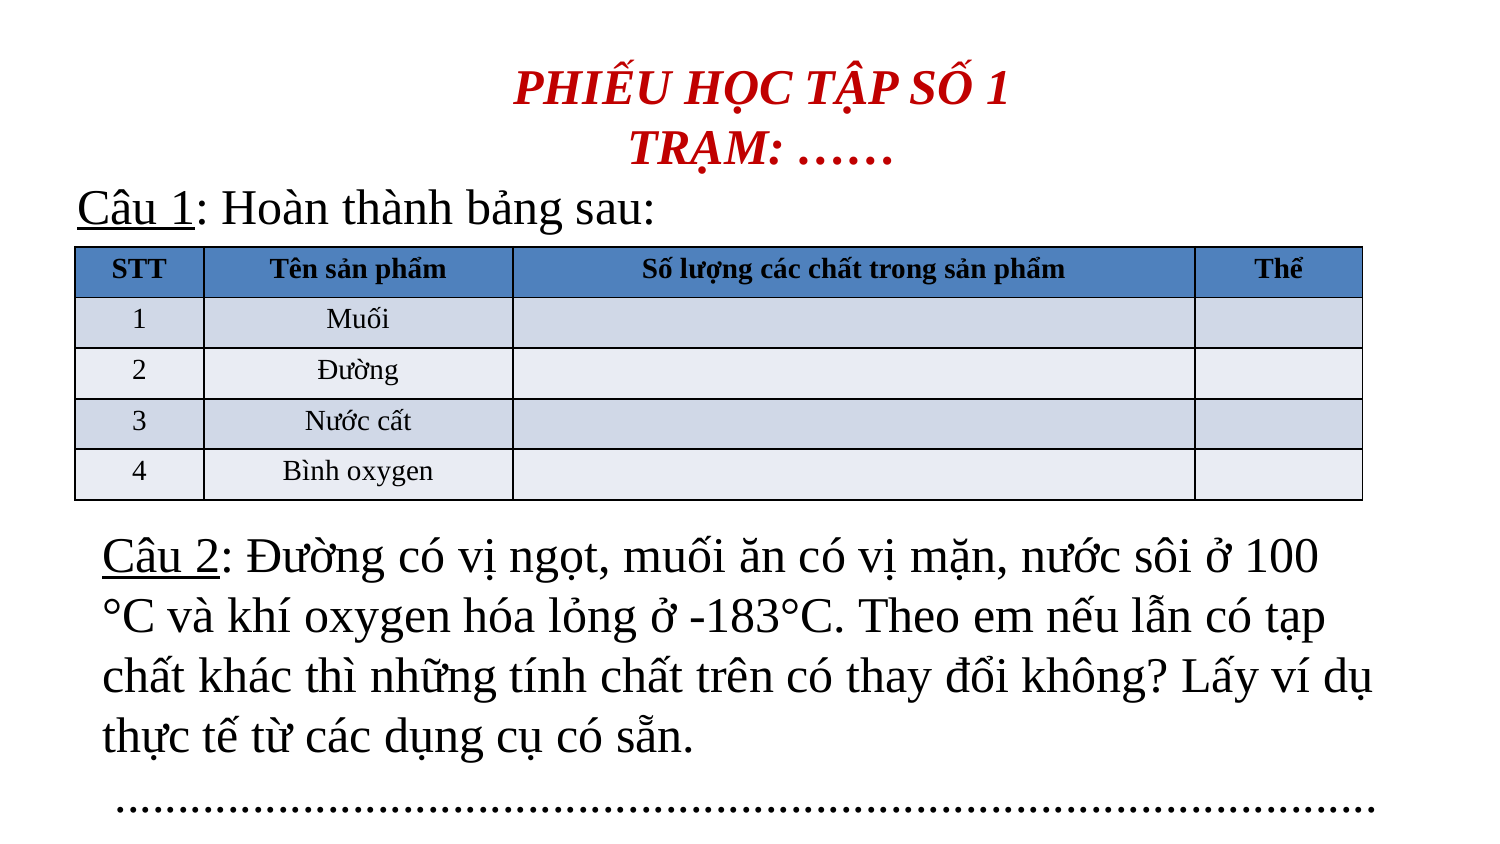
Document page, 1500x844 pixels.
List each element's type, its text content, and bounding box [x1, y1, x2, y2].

text_box PHIẾU HỌC TẬP SỐ 1 TRẠM: …… Câu 1: Hoàn thành bảng sau: [62, 46, 1463, 834]
table_header Tên sản phẩm [205, 248, 512, 297]
table_cell [1196, 450, 1362, 499]
table_cell Muối [205, 298, 512, 347]
table_header Số lượng các chất trong sản phẩm [514, 248, 1194, 297]
table_cell [1196, 400, 1362, 448]
table_cell 1 [76, 298, 203, 347]
table_cell [514, 400, 1194, 448]
table_cell Bình oxygen [205, 450, 512, 499]
table_cell [514, 450, 1194, 499]
table_cell [1196, 349, 1362, 398]
table_cell [1196, 298, 1362, 347]
table_cell Đường [205, 349, 512, 398]
table_cell [514, 298, 1194, 347]
table_cell 3 [76, 400, 203, 448]
table_cell [514, 349, 1194, 398]
table_cell 2 [76, 349, 203, 398]
table_cell 4 [76, 450, 203, 499]
table_cell Nước cất [205, 400, 512, 448]
table_header STT [76, 248, 203, 297]
text_box Câu 2: Đường có vị ngọt, muối ăn có vị mặn, nước sôi ở 100 °C và khí oxygen hóa lỏng ở -183°C. Theo em nếu lẫn có tạp chất khác thì những tính chất trên có thay đổi không? Lấy ví dụ thực tế từ các dụng cụ có sẵn. ..................................................................................................... [87, 515, 1400, 831]
table_header Thể [1196, 248, 1362, 297]
